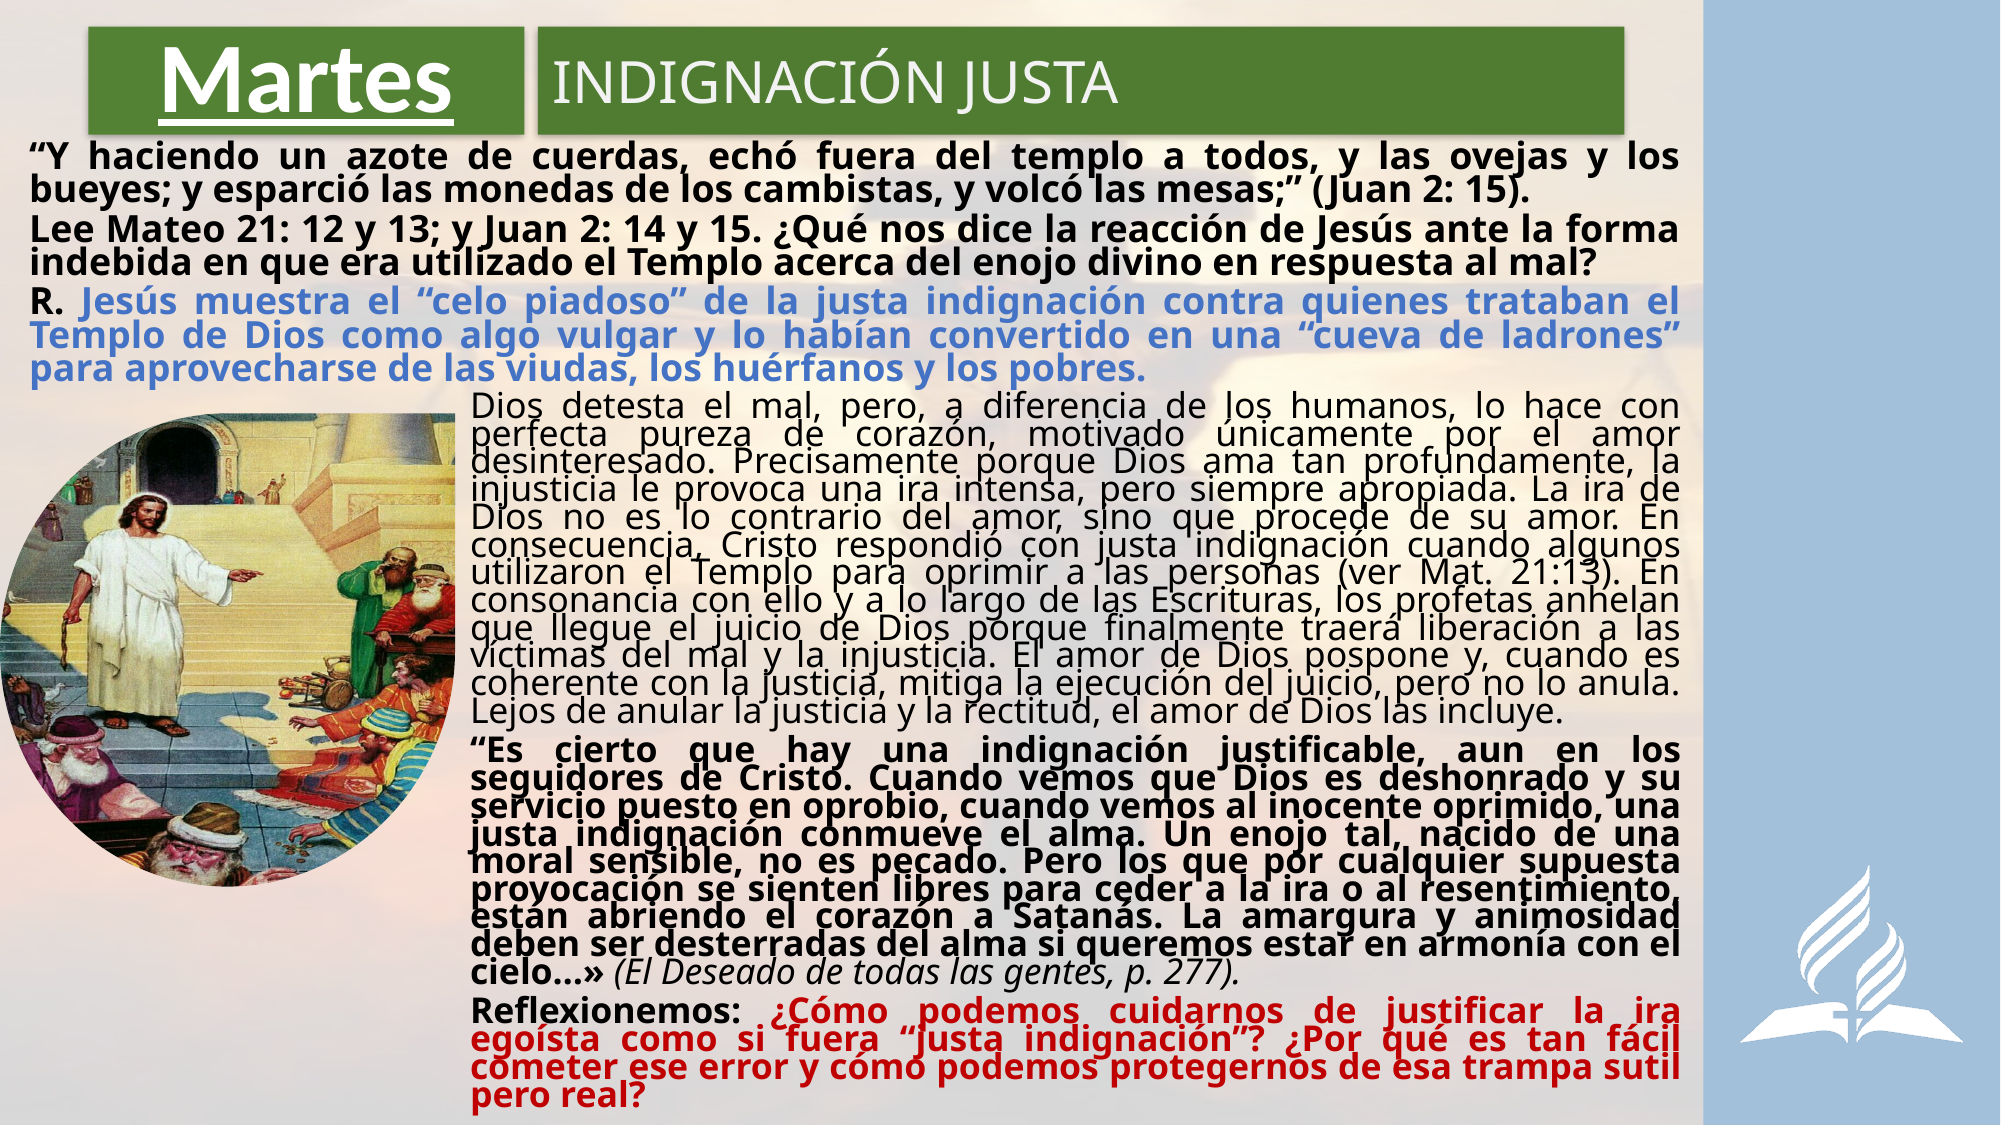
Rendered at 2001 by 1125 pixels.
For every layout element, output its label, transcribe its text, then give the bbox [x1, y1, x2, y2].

picture [1706, 834, 2000, 1095]
text_box INDIGNACIÓN JUSTA [537, 26, 1625, 135]
text_box [0, 412, 457, 888]
list Dios detesta el mal, pero, a diferencia de los humanos, lo hace con perfecta pureza de corazón, motivado únicamente por el amor desinteresado. Precisamente porque Dios ama tan profundamente, la injusticia le provoca una ira intensa, pero siempre apropiada. La ira de Dios no es lo contrario del amor, sino que procede de su amor. En consecuencia, Cristo respondió con justa indignación cuando algunos utilizaron el Templo para oprimir a las personas (ver Mat. 21:13). En consonancia con ello y a lo largo de las Escrituras, los profetas anhelan que llegue el juicio de Dios porque finalmente traerá liberación a las víctimas del mal y la injusticia. El amor de Dios pospone y, cuando es coherente con la justicia, mitiga la ejecución del juicio, pero no lo anula. Lejos de anular la justicia y la rectitud, el amor de Dios las incluye. “Es cierto que hay una indignación justificable, aun en los seguidores de Cristo. Cuando vemos que Dios es deshonrado y su servicio puesto en oprobio, cuando vemos al inocente oprimido, una justa indignación conmueve el alma. Un enojo tal, nacido de una moral sensible, no es pecado. Pero los que por cualquier supuesta provocación se sienten libres para ceder a la ira o al resentimiento, están abriendo el corazón a Satanás. La amargura y animosidad deben ser desterradas del alma si queremos estar en armonía con el cielo…» (El Deseado de todas las gentes, p. 277). Reflexionemos: ¿Cómo podemos cuidarnos de justificar la ira egoísta como si fuera “justa indignación”? ¿Por qué es tan fácil cometer ese error y cómo podemos protegernos de esa trampa sutil pero real? [455, 390, 1698, 1125]
title Martes [88, 26, 525, 135]
list “Y haciendo un azote de cuerdas, echó fuera del templo a todos, y las ovejas y los bueyes; y esparció las monedas de los cambistas, y volcó las mesas;” (Juan 2: 15). Lee Mateo 21: 12 y 13; y Juan 2: 14 y 15. ¿Qué nos dice la reacción de Jesús ante la forma indebida en que era utilizado el Templo acerca del enojo divino en respuesta al mal? R. Jesús muestra el “celo piadoso” de la justa indignación contra quienes trataban el Templo de Dios como algo vulgar y lo habían convertido en una “cueva de ladrones” para aprovecharse de las viudas, los huérfanos y los pobres. [14, 135, 1698, 414]
